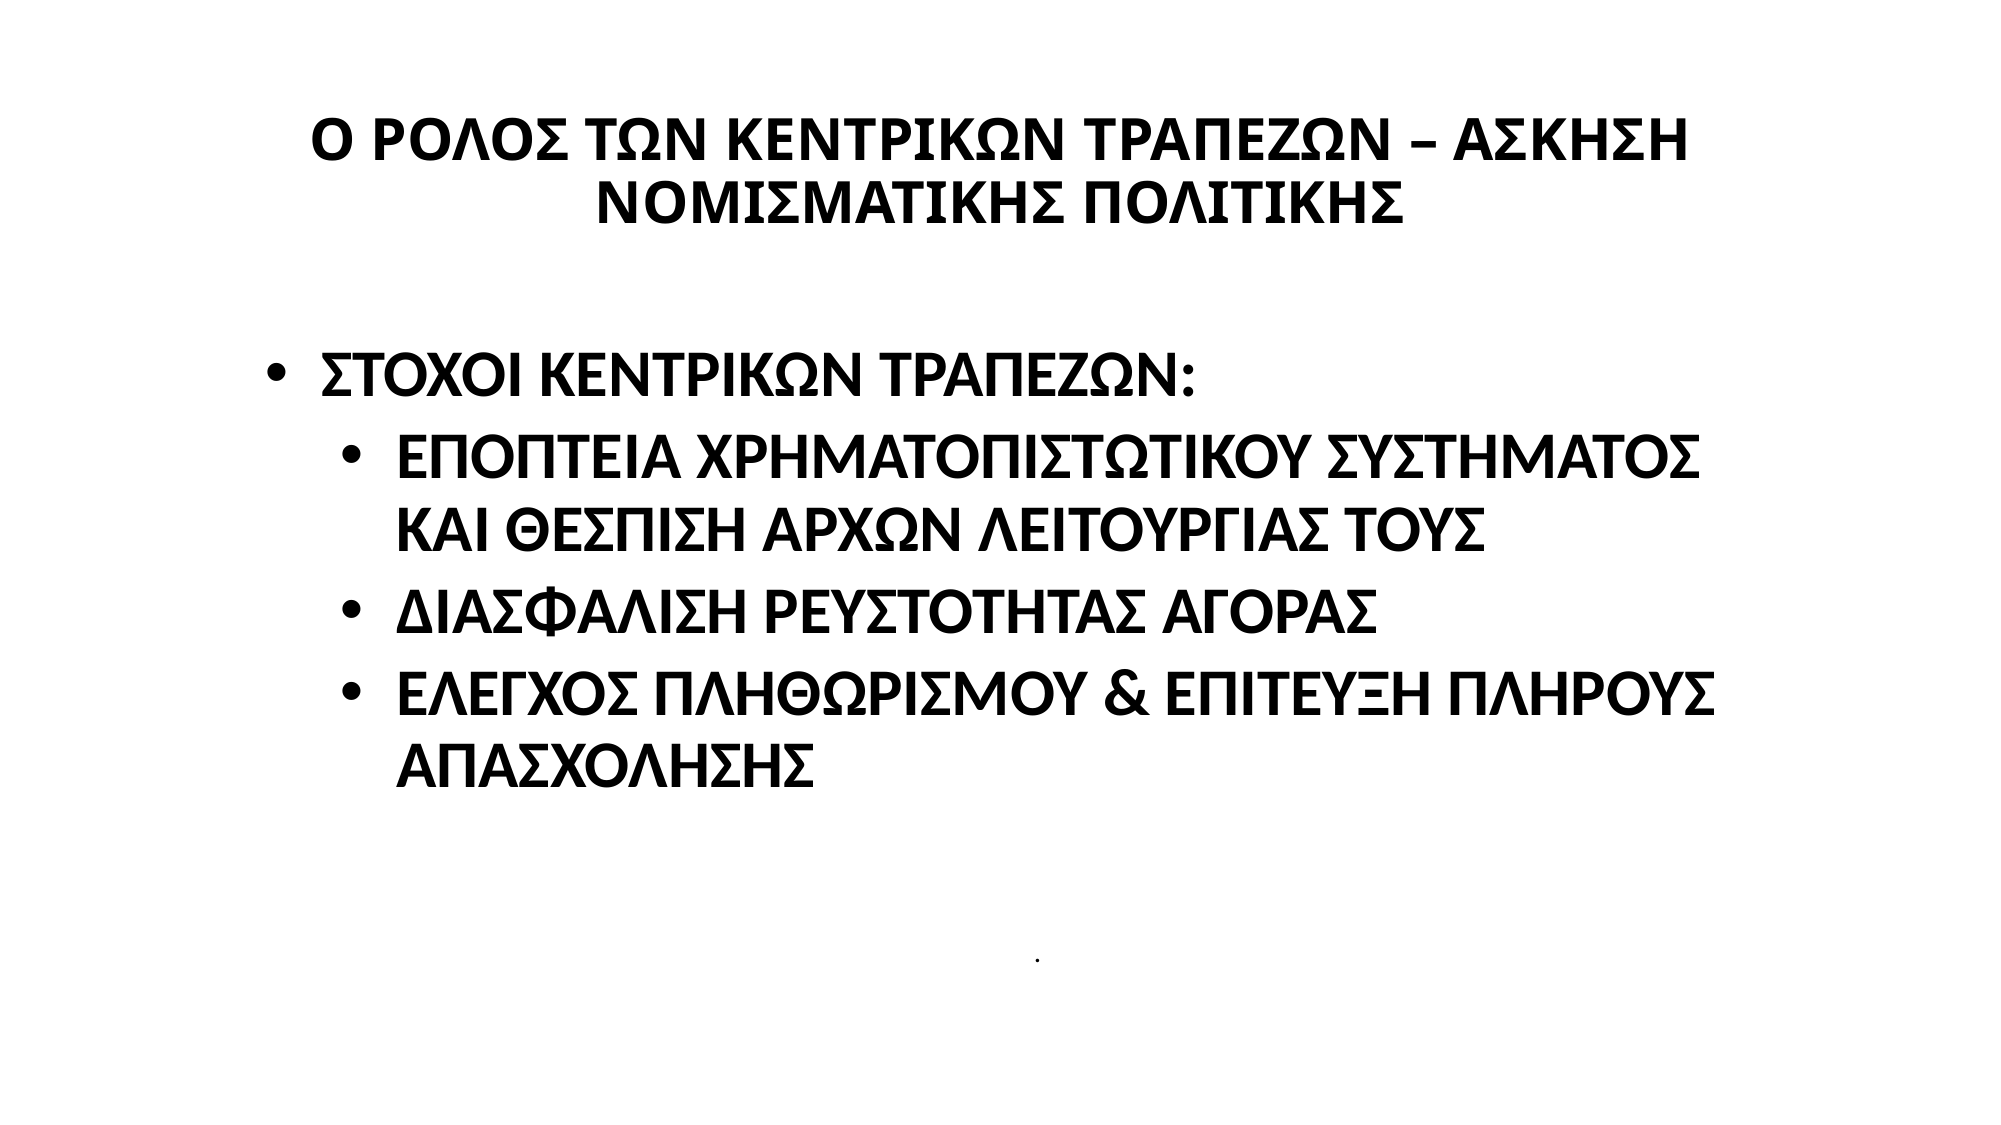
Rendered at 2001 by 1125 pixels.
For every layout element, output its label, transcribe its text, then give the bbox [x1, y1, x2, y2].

title Ο ΡΟΛΟΣ ΤΩΝ ΚΕΝΤΡΙΚΩΝ ΤΡΑΠΕΖΩΝ – ΑΣΚΗΣΗ ΝΟΜΙΣΜΑΤΙΚΗΣ ΠΟΛΙΤΙΚΗΣ [249, 125, 1750, 245]
subtitle ΣΤΟΧΟΙ ΚΕΝΤΡΙΚΩΝ ΤΡΑΠΕΖΩΝ: ΕΠΟΠΤΕΙΑ ΧΡΗΜΑΤΟΠΙΣΤΩΤΙΚΟΥ ΣΥΣΤΗΜΑΤΟΣ ΚΑΙ ΘΕΣΠΙΣΗ ΑΡΧΩΝ ΛΕΙΤΟΥΡΓΙΑΣ ΤΟΥΣ ΔΙΑΣΦΑΛΙΣΗ ΡΕΥΣΤΟΤΗΤΑΣ ΑΓΟΡΑΣ ΕΛΕΓΧΟΣ ΠΛΗΘΩΡΙΣΜΟΥ & ΕΠΙΤΕΥΞΗ ΠΛΗΡΟΥΣ ΑΠΑΣΧΟΛΗΣΗΣ . [249, 331, 1750, 982]
